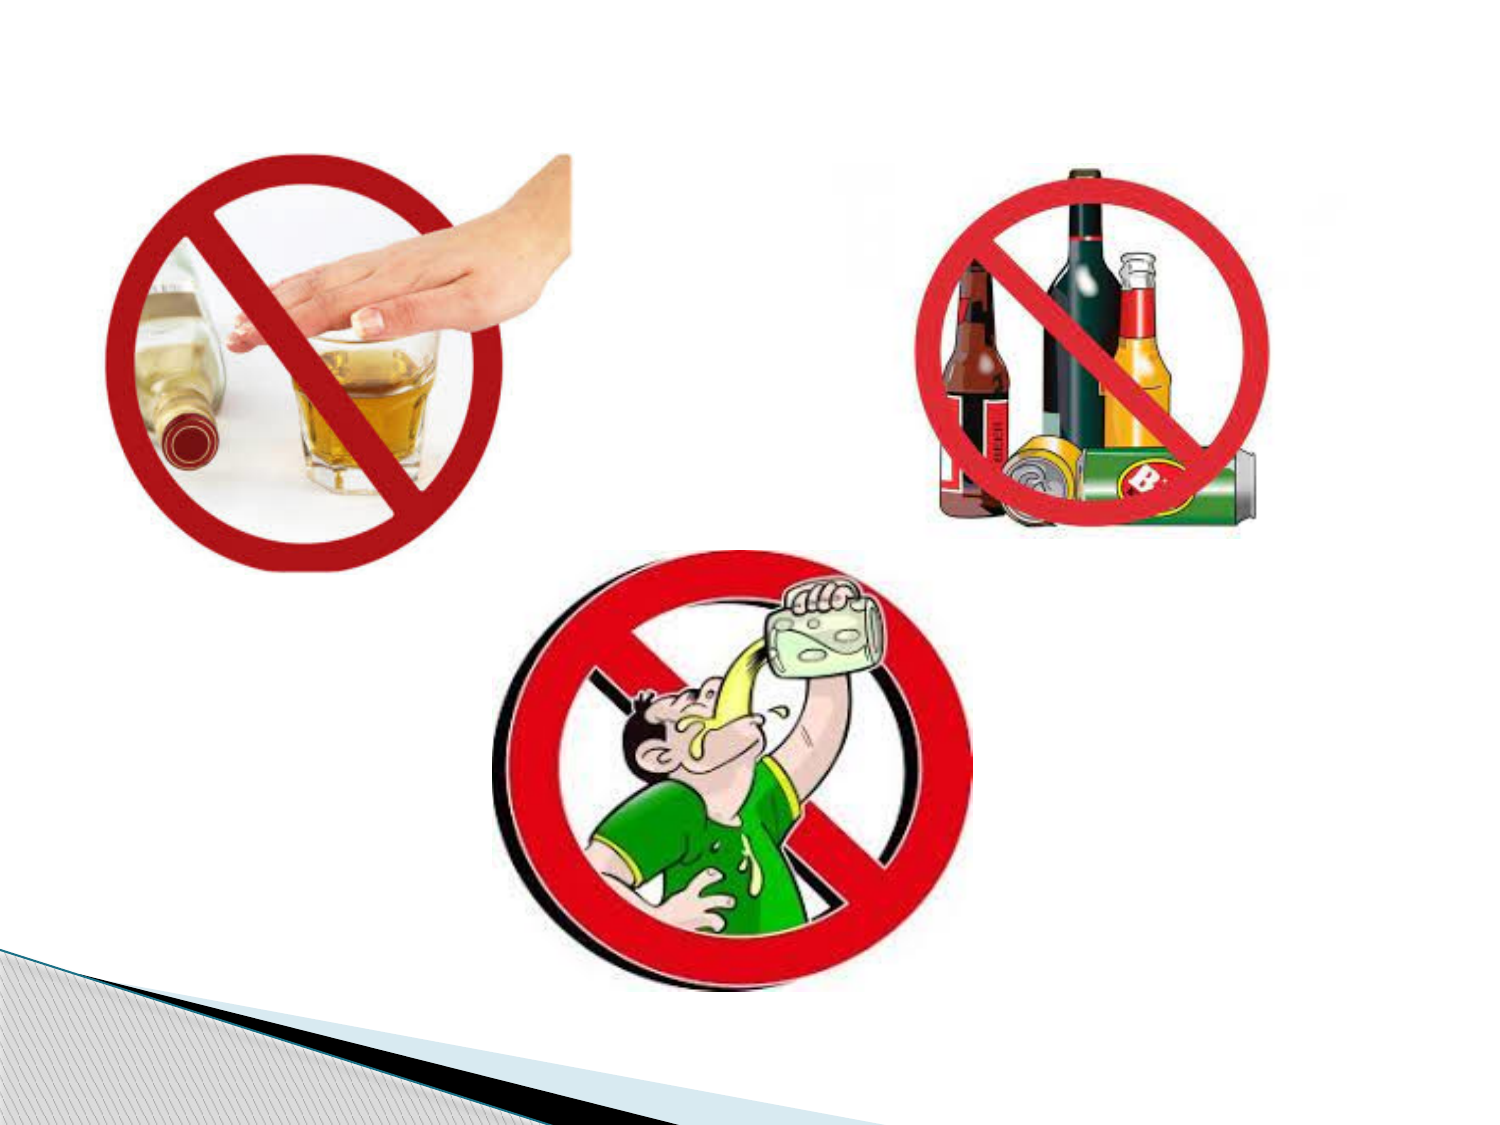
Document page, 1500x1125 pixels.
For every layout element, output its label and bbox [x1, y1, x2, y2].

list [70, 152, 575, 575]
picture [491, 550, 973, 992]
picture [831, 163, 1348, 540]
